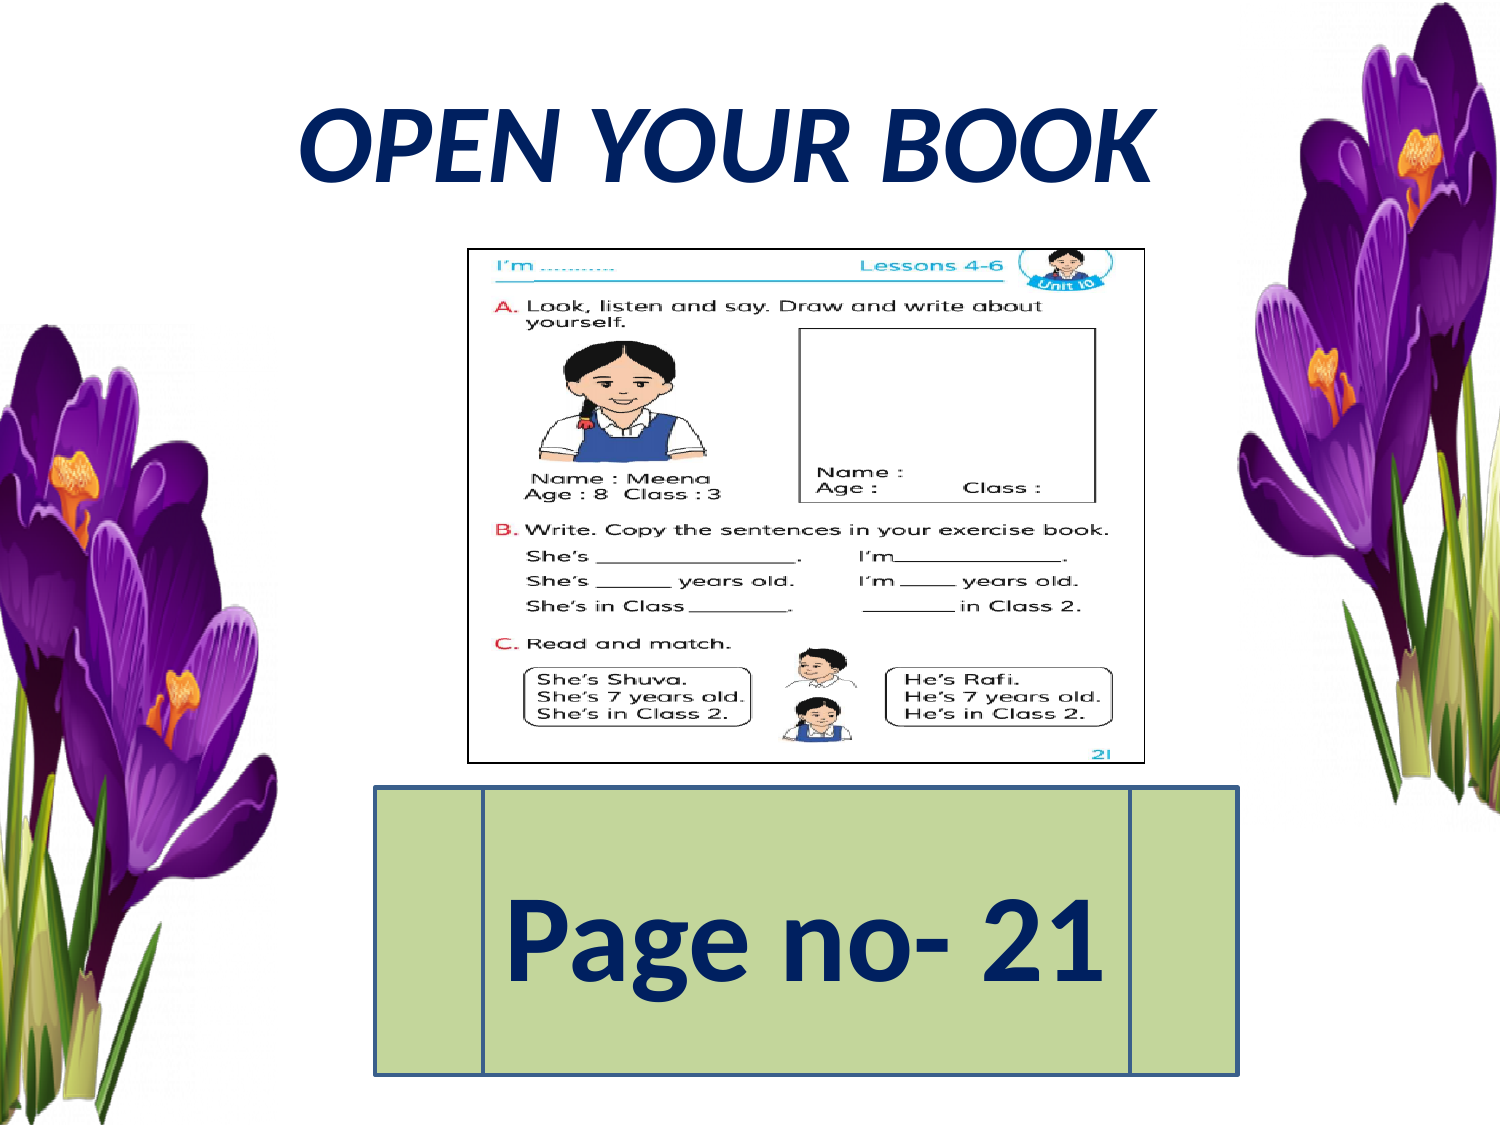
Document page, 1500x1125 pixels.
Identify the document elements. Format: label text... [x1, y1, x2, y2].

text_box Open your book [282, 62, 1170, 213]
picture [1237, 1, 1500, 832]
text_box Page no- 21 [373, 785, 1240, 1077]
picture [0, 324, 278, 1125]
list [468, 249, 1144, 763]
